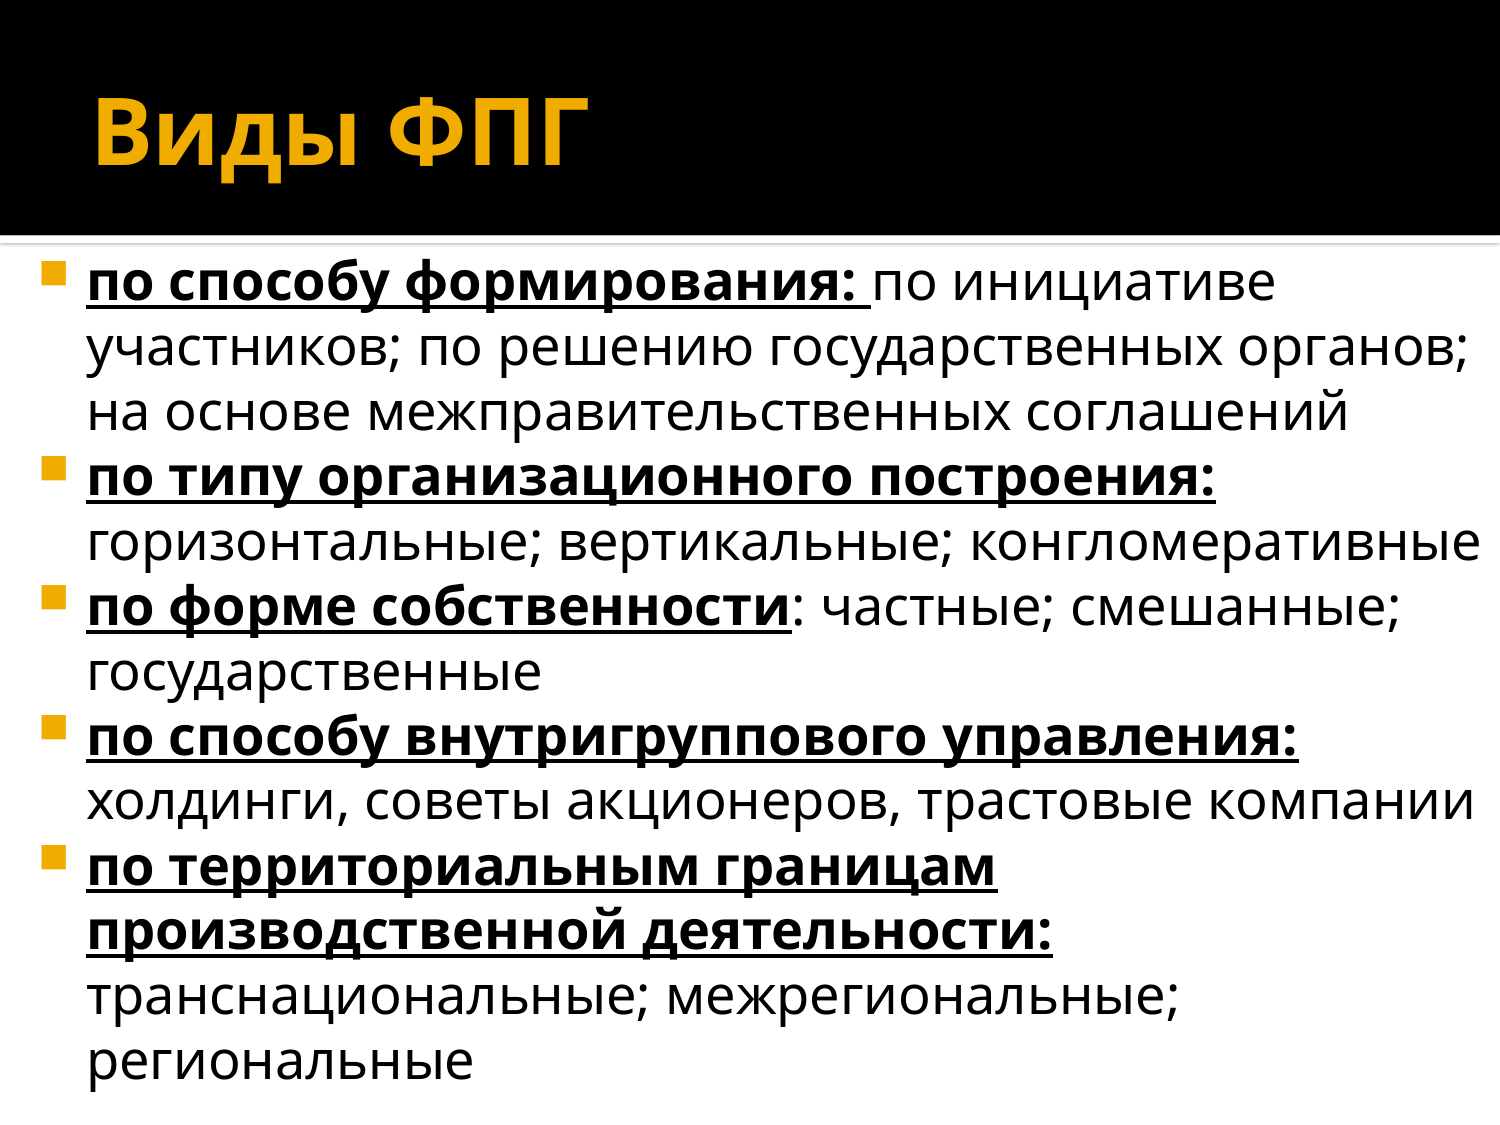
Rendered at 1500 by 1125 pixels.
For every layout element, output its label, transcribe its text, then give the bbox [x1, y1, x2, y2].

title Виды ФПГ [75, 25, 1425, 231]
list по способу формирования: по инициативе участников; по решению государственных органов; на основе межправительственных соглашений по типу организационного построения: горизонтальные; вертикальные; конгломеративные по форме собственности: частные; смешанные; государственные по способу внутригруппового управления: холдинги, советы акционеров, трастовые компании по территориальным границам производственной деятельности: транснациональные; межрегиональные; региональные [10, 231, 1500, 1125]
